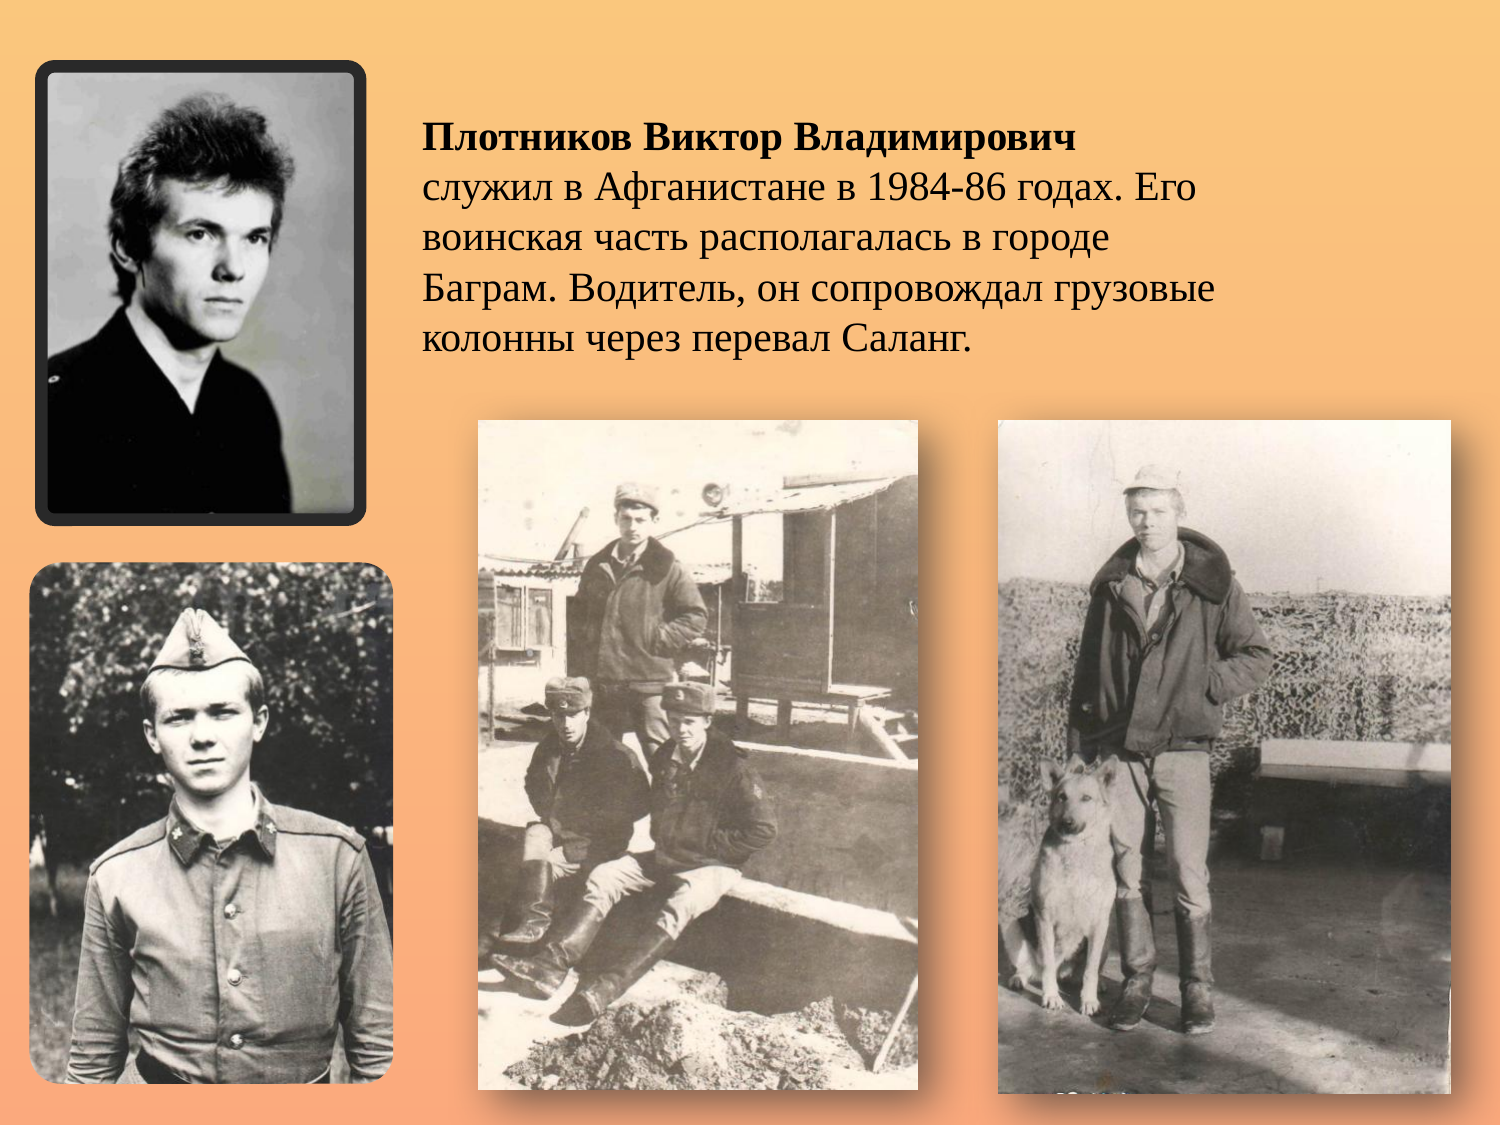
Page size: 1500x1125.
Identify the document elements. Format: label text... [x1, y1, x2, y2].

picture [477, 420, 918, 1090]
picture [41, 66, 361, 520]
picture [997, 420, 1451, 1095]
text_box Плотников Виктор Владимирович служил в Афганистане в 1984-86 годах. Его воинская часть располагалась в городе Баграм. Водитель, он сопровождал грузовые колонны через перевал Саланг. [407, 101, 1258, 367]
picture [29, 562, 394, 1084]
